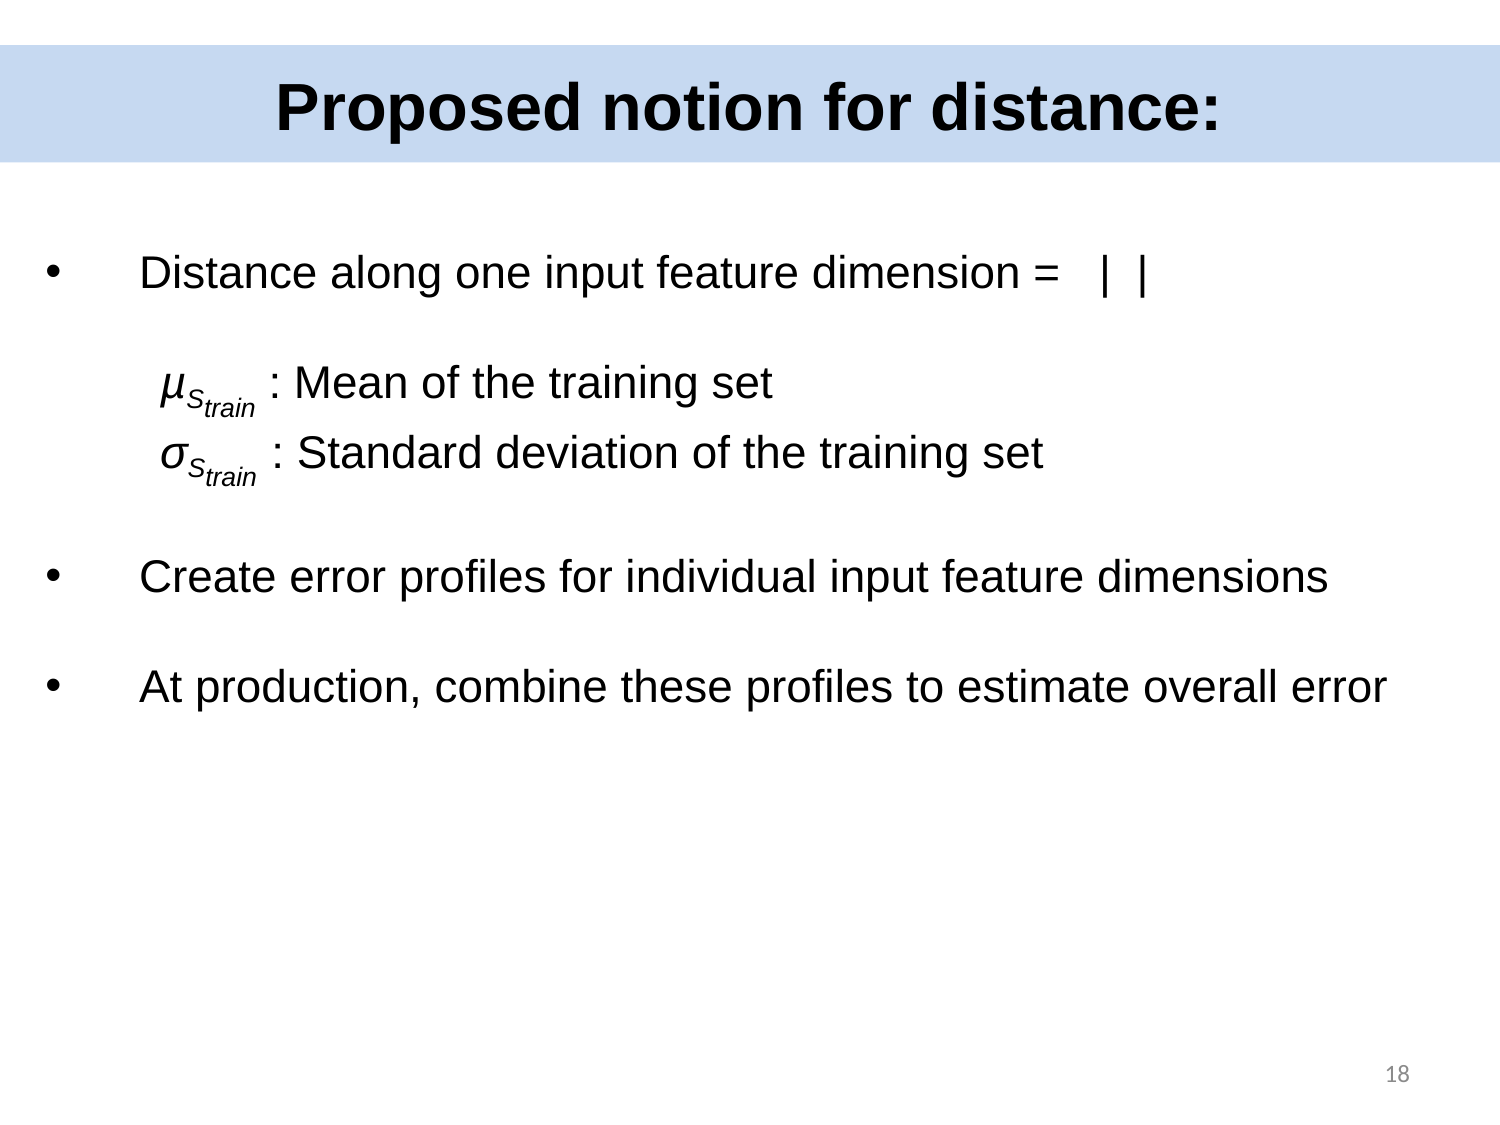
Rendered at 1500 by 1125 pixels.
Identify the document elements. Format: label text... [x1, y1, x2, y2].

title Proposed notion for distance: [0, 45, 1500, 163]
slide_number 18 [1074, 1042, 1425, 1103]
